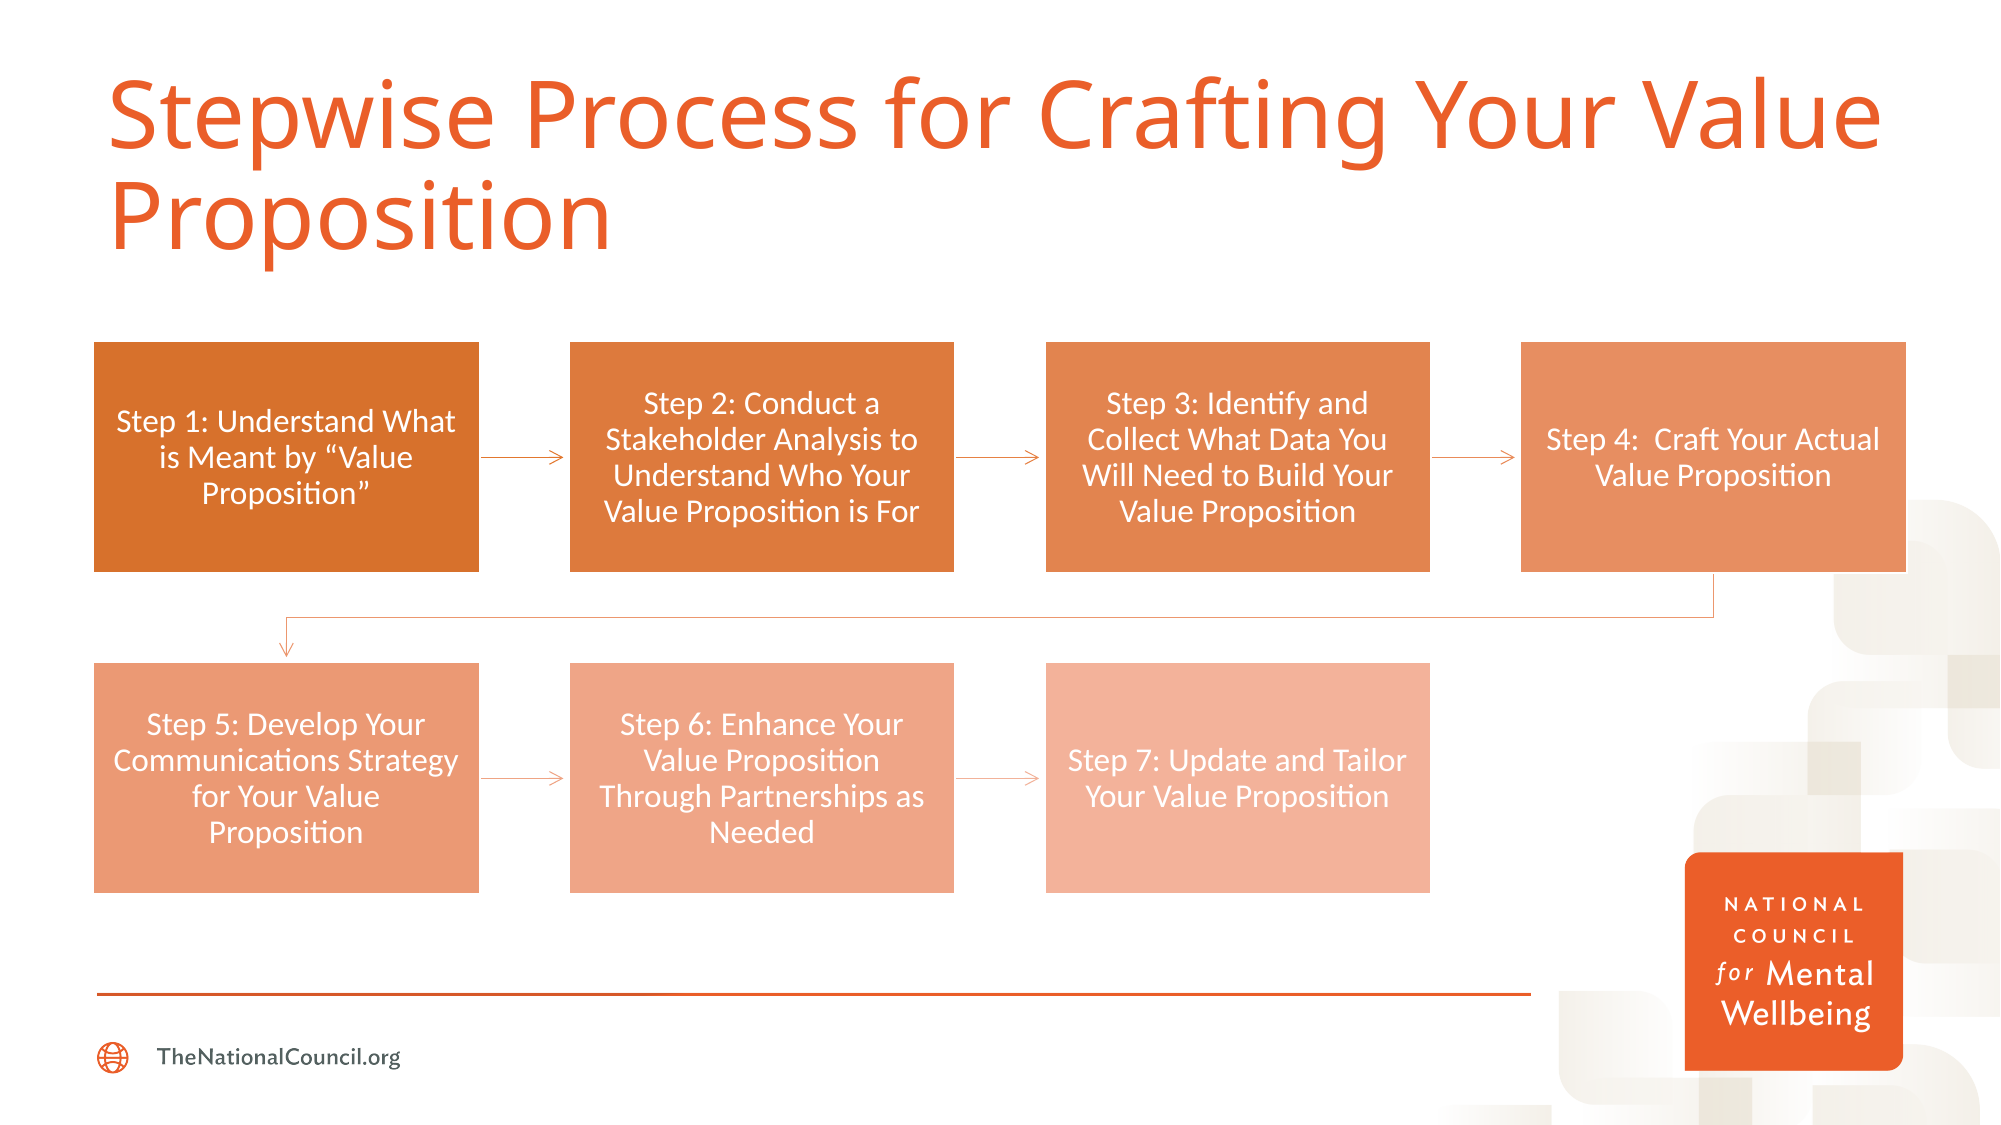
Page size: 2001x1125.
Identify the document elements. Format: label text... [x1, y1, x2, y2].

title Stepwise Process for Crafting Your Value Proposition [92, 59, 1908, 201]
picture [0, 0, 2000, 1125]
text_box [92, 201, 1908, 1035]
